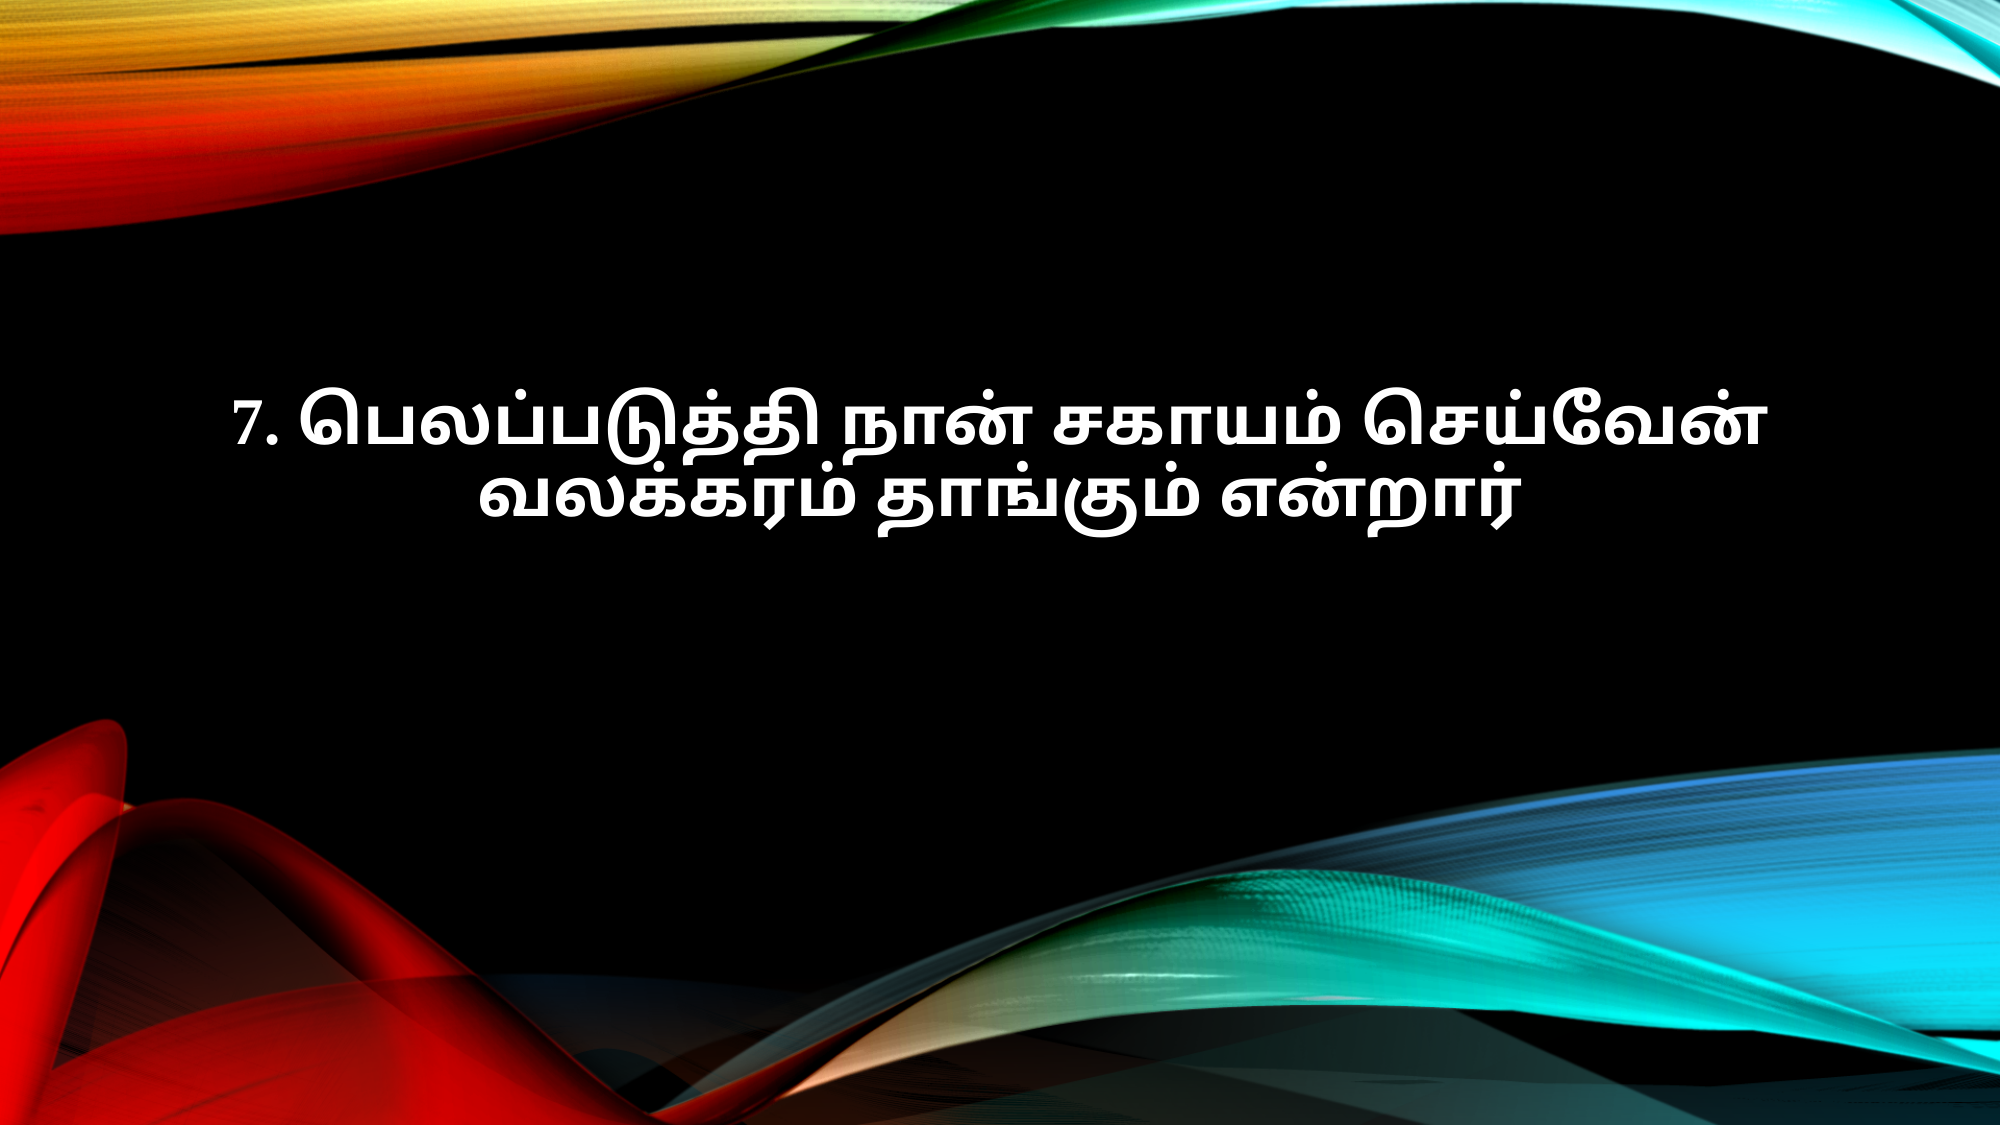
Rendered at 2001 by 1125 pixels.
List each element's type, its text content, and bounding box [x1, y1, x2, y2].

subtitle 7. பெலப்படுத்தி நான் சகாயம் செய்வேன் வலக்கரம் தாங்கும் என்றார் [0, 0, 2000, 1125]
